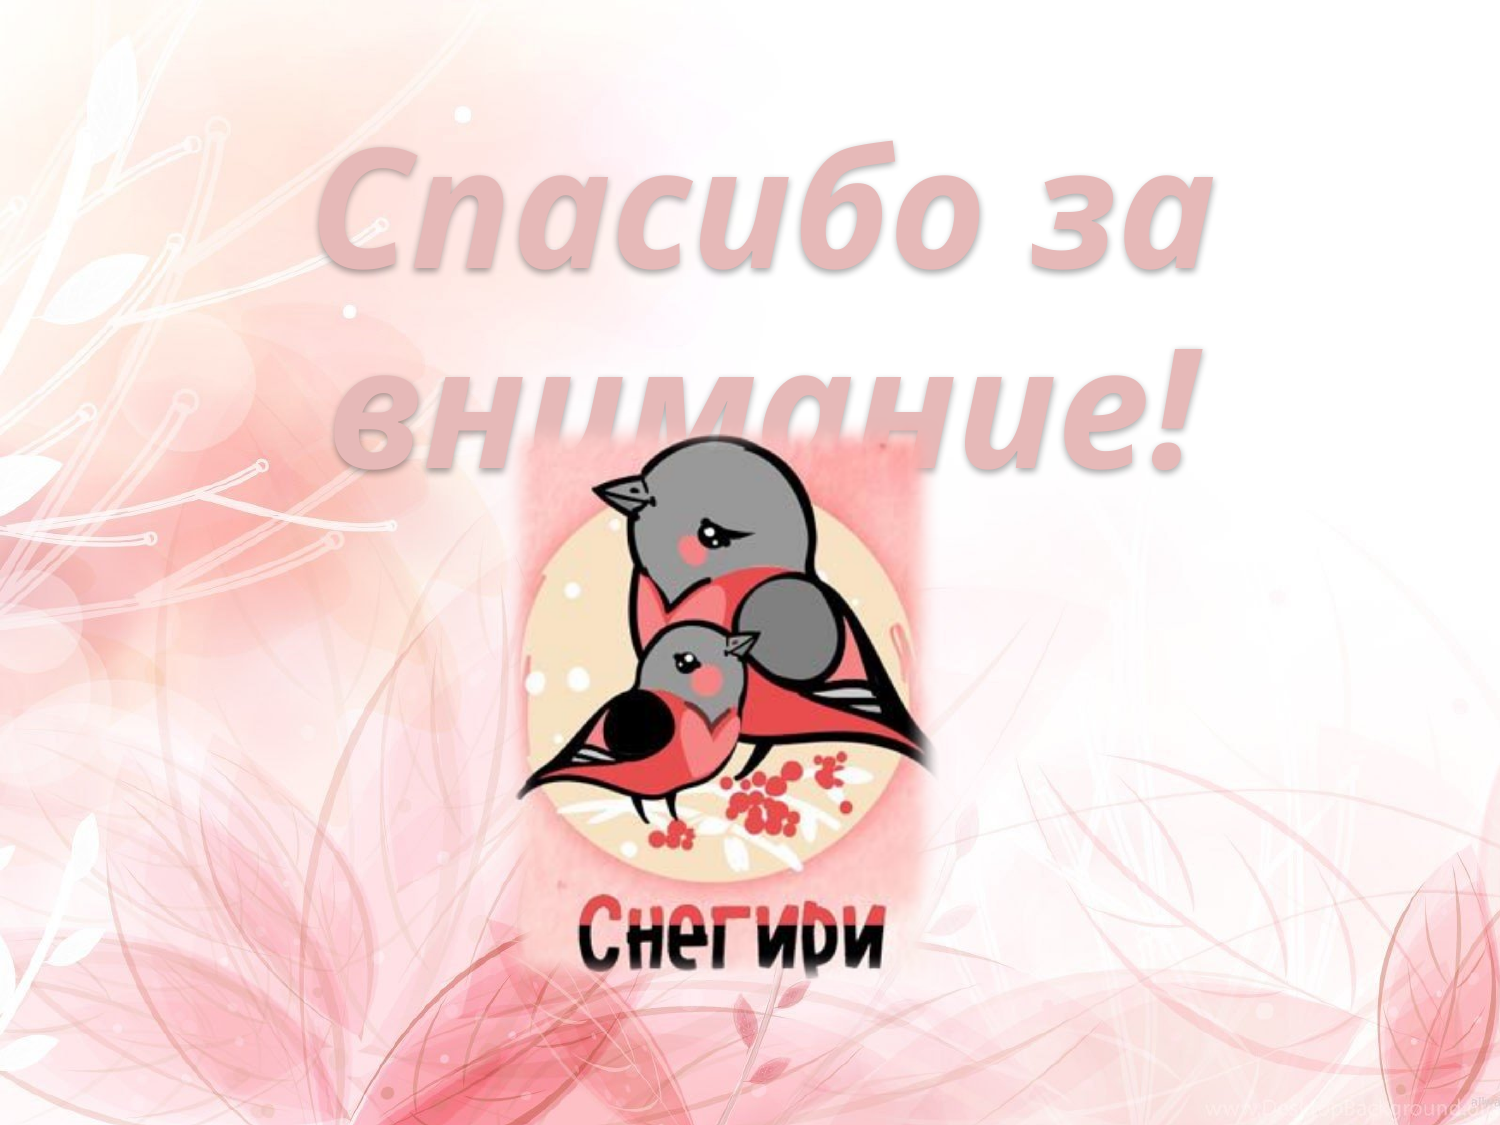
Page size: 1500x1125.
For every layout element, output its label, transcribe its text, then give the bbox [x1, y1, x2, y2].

picture [0, 0, 1500, 1125]
title Спасибо за внимание! [88, 208, 1439, 396]
